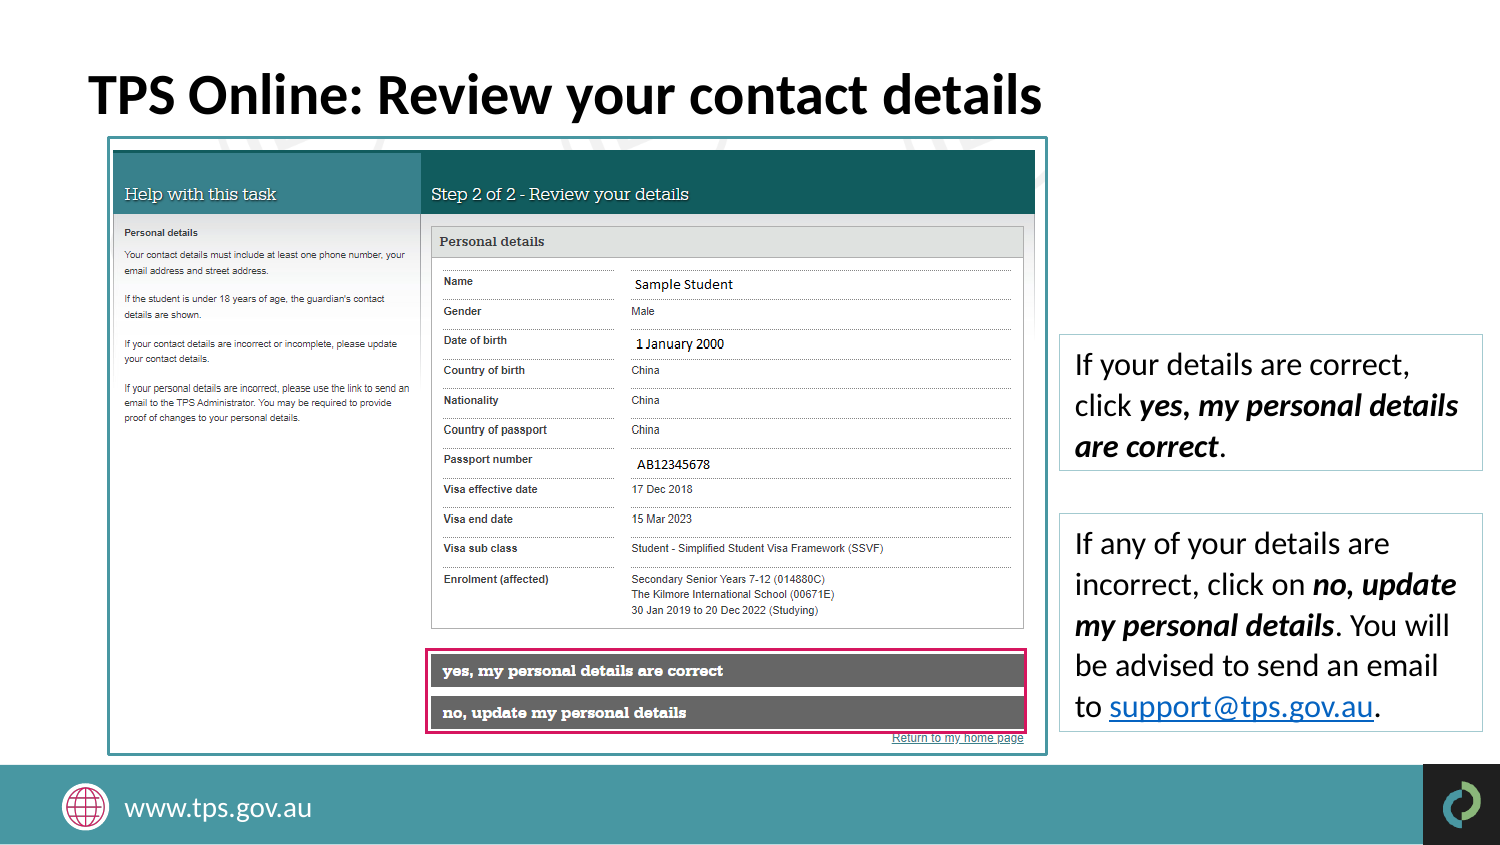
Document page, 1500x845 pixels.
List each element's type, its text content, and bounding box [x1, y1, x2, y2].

picture [109, 138, 1046, 753]
picture [1423, 764, 1500, 845]
text_box If any of your details are incorrect, click on no, update my personal details. You will be advised to send an email to support@tps.gov.au. [1059, 513, 1483, 732]
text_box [61, 780, 331, 831]
title TPS Online: Review your contact details [88, 56, 1412, 198]
text_box If your details are correct, click yes, my personal details are correct. [1059, 334, 1483, 471]
